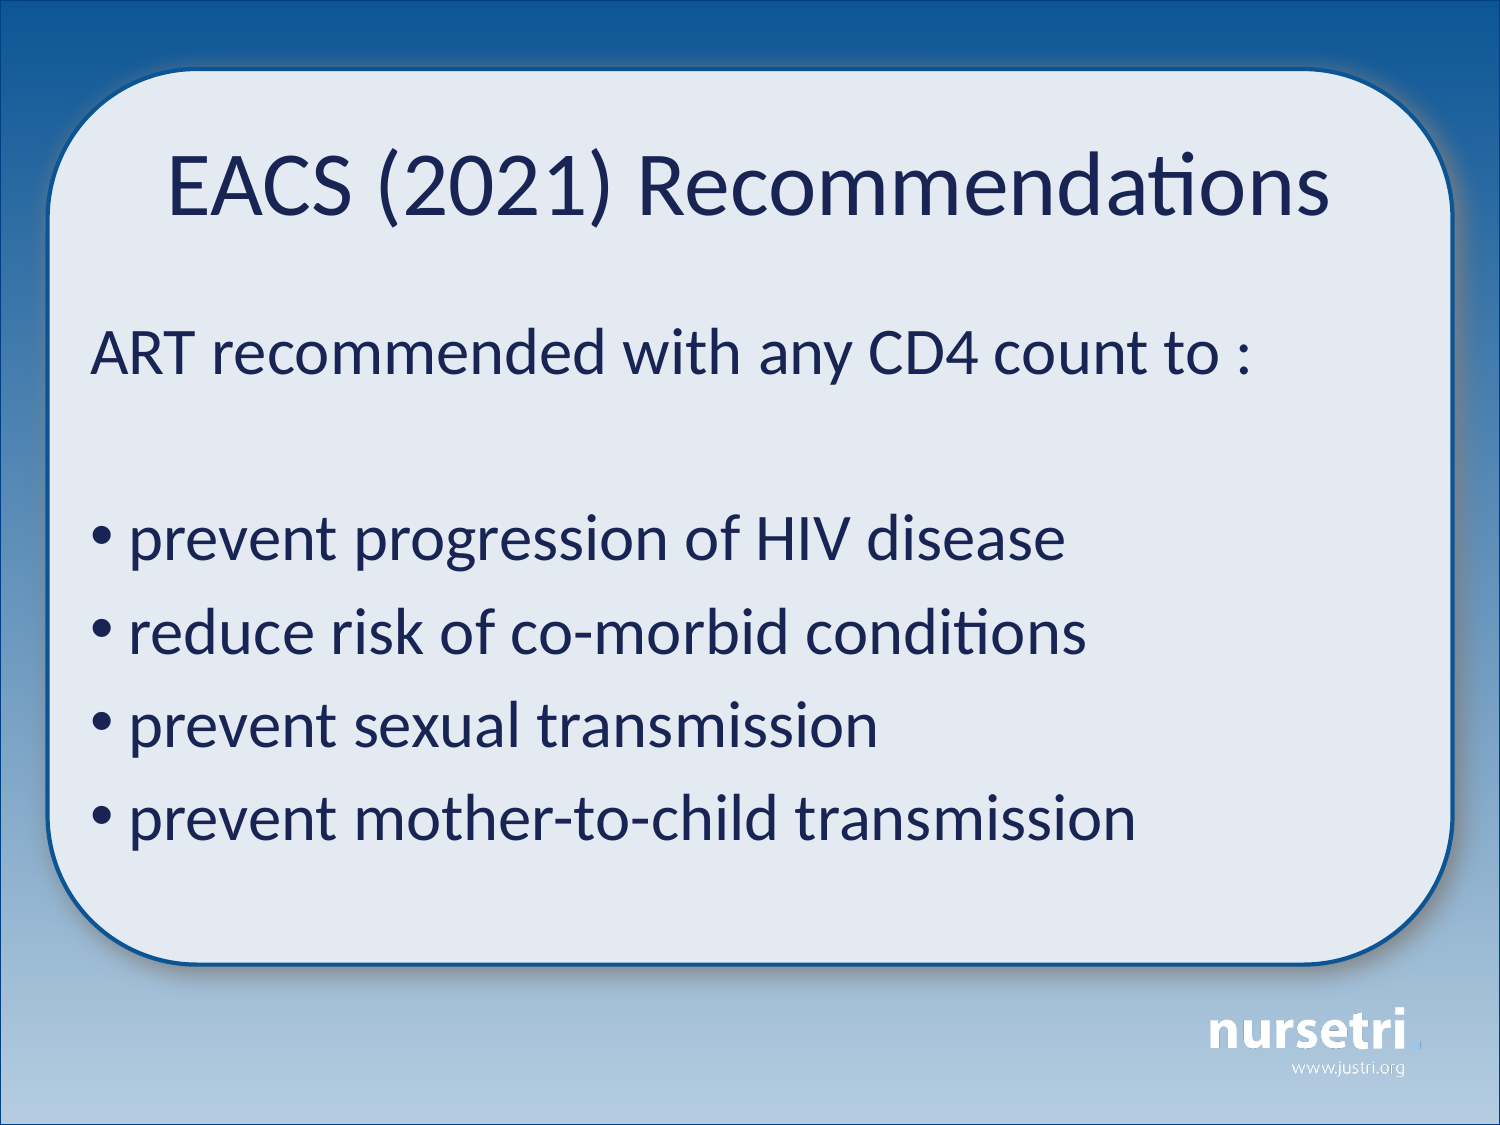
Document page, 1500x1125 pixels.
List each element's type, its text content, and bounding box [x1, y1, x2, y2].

title EACS (2021) Recommendations [111, 113, 1388, 244]
subtitle ART recommended with any CD4 count to : prevent progression of HIV disease reduce risk of co-morbid conditions prevent sexual transmission prevent mother-to-child transmission [74, 299, 1422, 1008]
picture [1202, 990, 1425, 1087]
